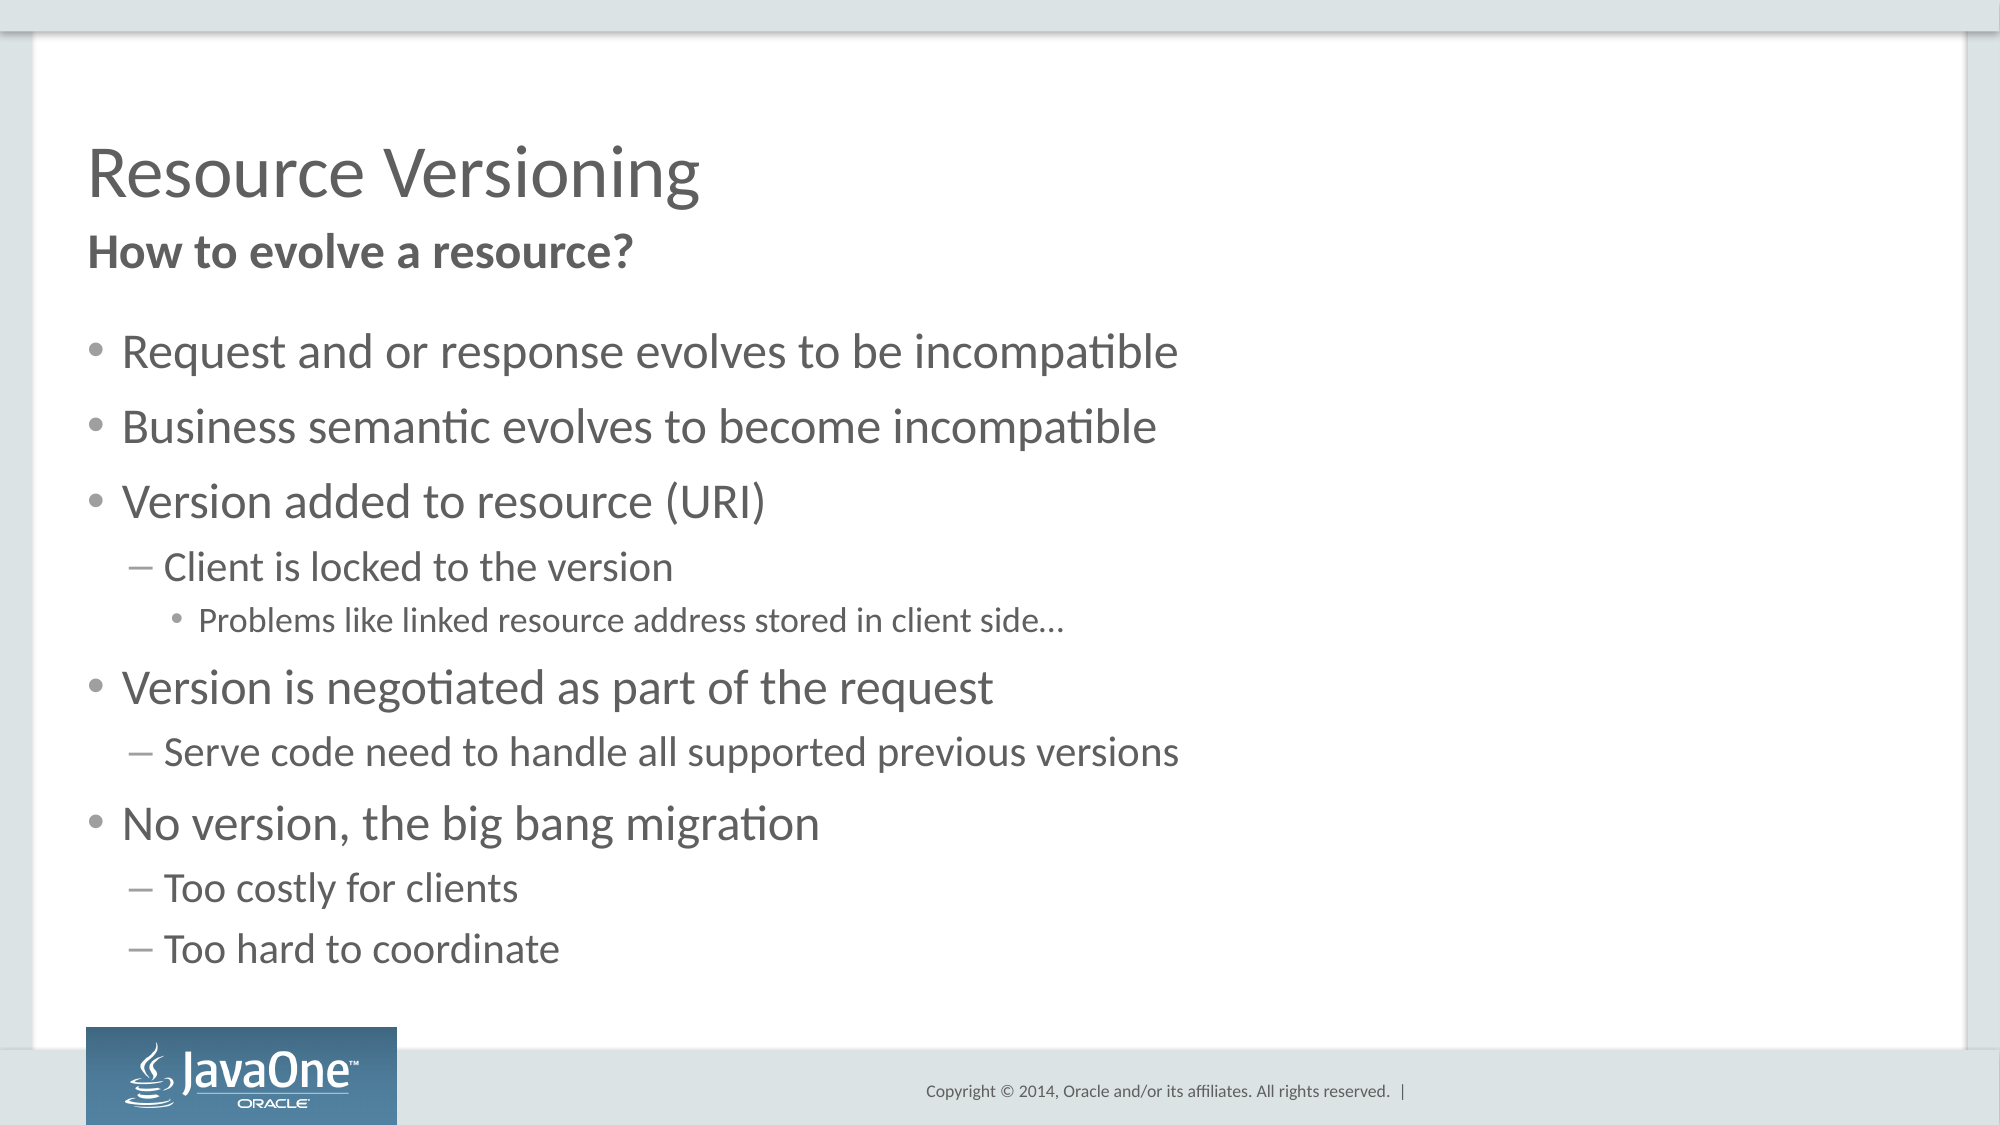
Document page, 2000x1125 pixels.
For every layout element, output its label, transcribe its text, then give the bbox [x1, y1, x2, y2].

picture [86, 1027, 397, 1125]
list Request and or response evolves to be incompatible Business semantic evolves to become incompatible Version added to resource (URI) Client is locked to the version Problems like linked resource address stored in client side… Version is negotiated as part of the request Serve code need to handle all supported previous versions No version, the big bang migration Too costly for clients Too hard to coordinate [87, 324, 1913, 975]
title Resource Versioning [87, 66, 1913, 213]
list How to evolve a resource? [87, 225, 1913, 282]
